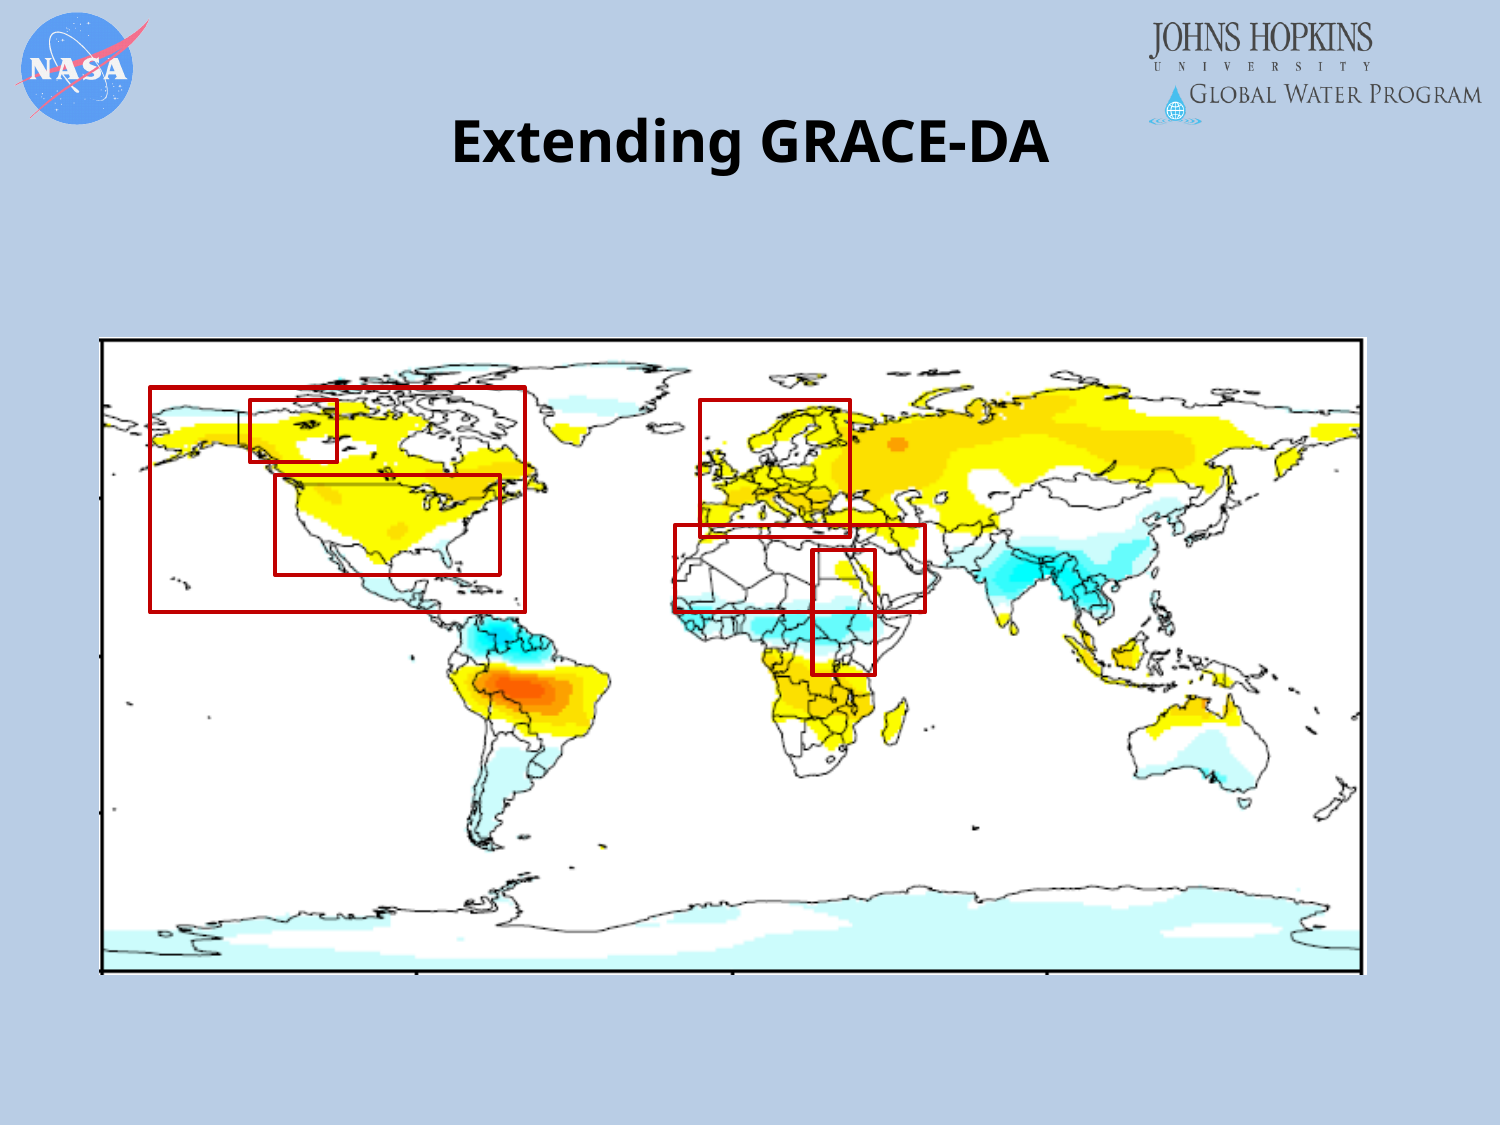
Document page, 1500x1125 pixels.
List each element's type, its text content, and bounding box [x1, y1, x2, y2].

picture [99, 337, 1367, 975]
title Extending GRACE-DA [75, 45, 1425, 233]
